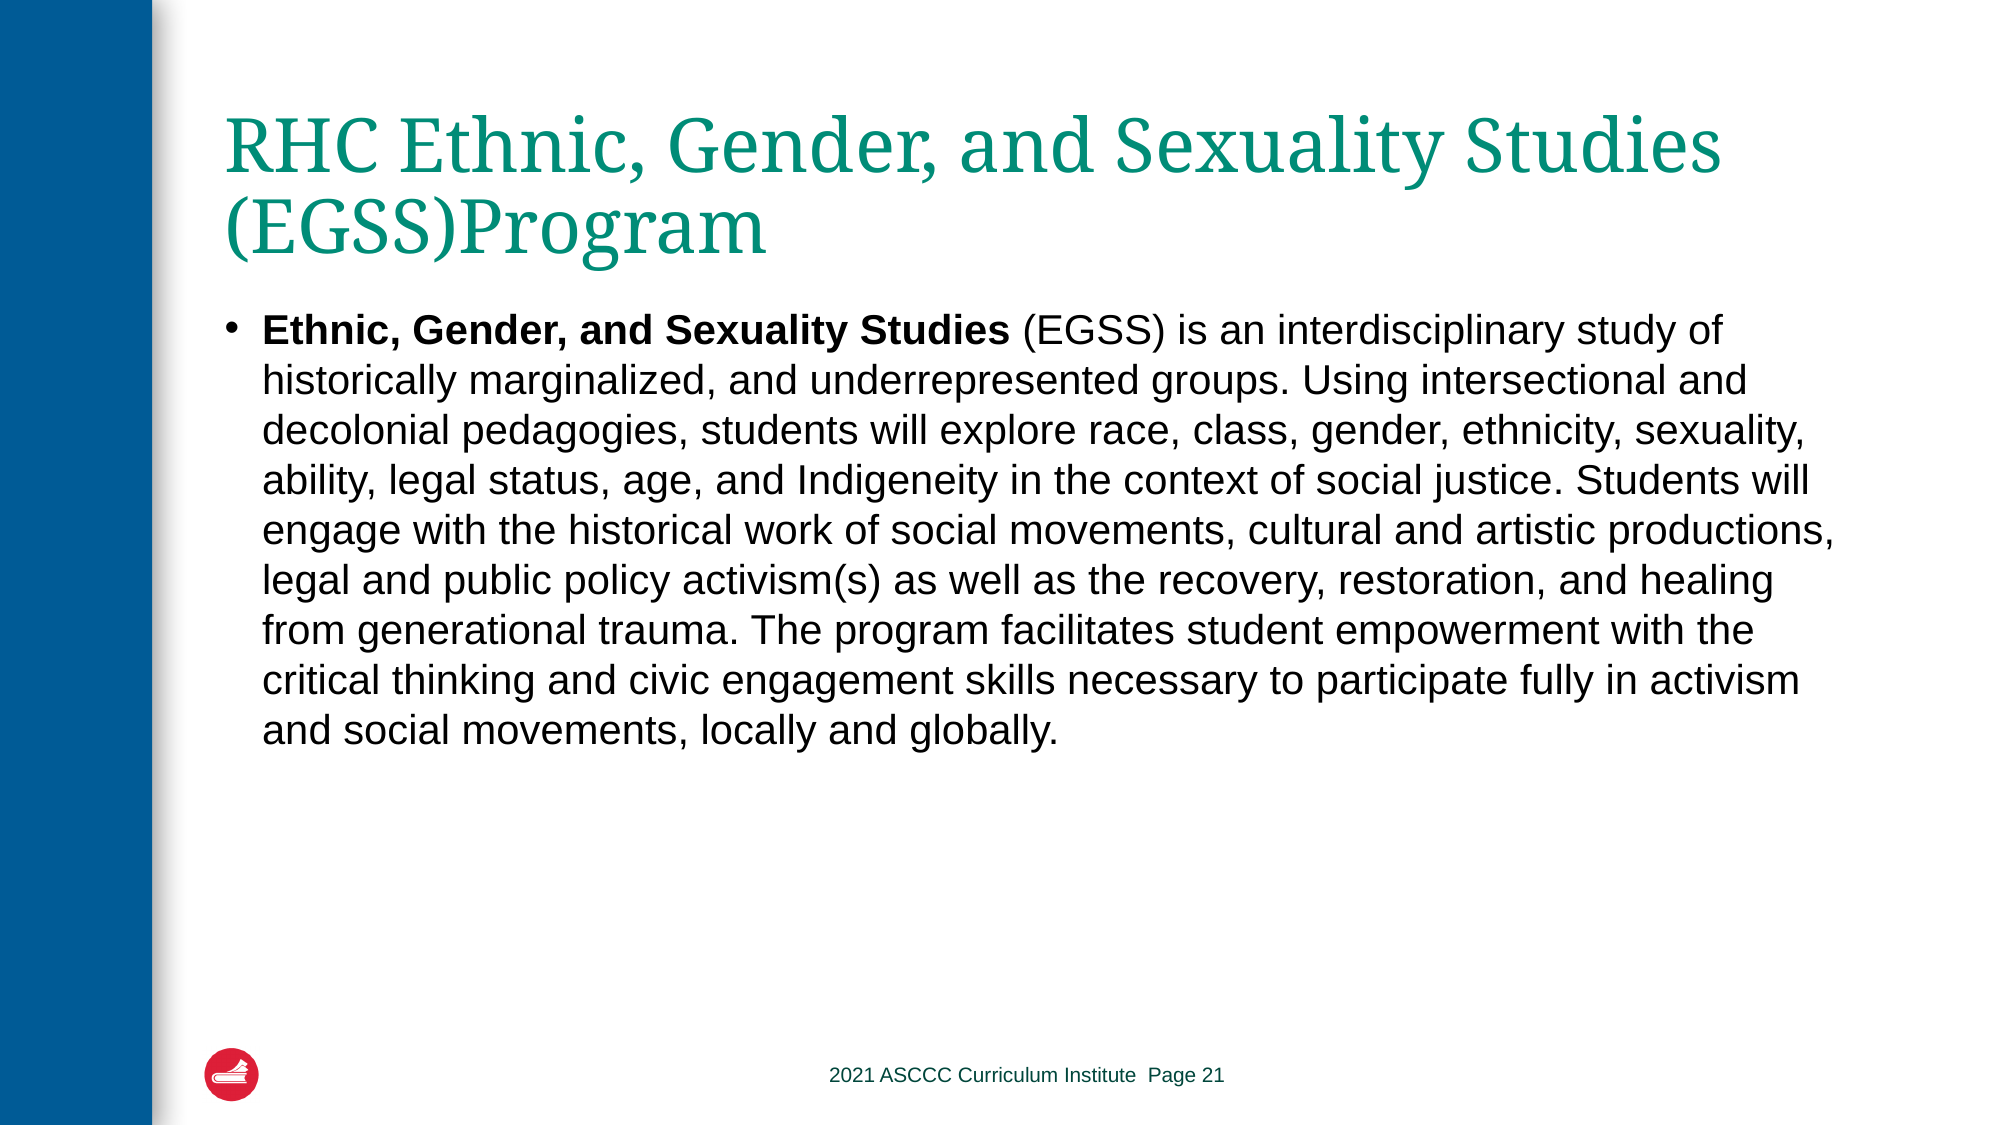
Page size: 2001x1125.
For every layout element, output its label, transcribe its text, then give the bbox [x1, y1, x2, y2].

text_box 2021 ASCCC Curriculum Institute Page 21 [774, 1044, 1225, 1105]
list Ethnic, Gender, and Sexuality Studies (EGSS) is an interdisciplinary study of historically marginalized, and underrepresented groups. Using intersectional and decolonial pedagogies, students will explore race, class, gender, ethnicity, sexuality, ability, legal status, age, and Indigeneity in the context of social justice. Students will engage with the historical work of social movements, cultural and artistic productions, legal and public policy activism(s) as well as the recovery, restoration, and healing from generational trauma. The program facilitates student empowerment with the critical thinking and civic engagement skills necessary to participate fully in activism and social movements, locally and globally. [209, 294, 1860, 1020]
title RHC Ethnic, Gender, and Sexuality Studies (EGSS)Program [209, 59, 1858, 278]
picture [202, 1046, 260, 1103]
